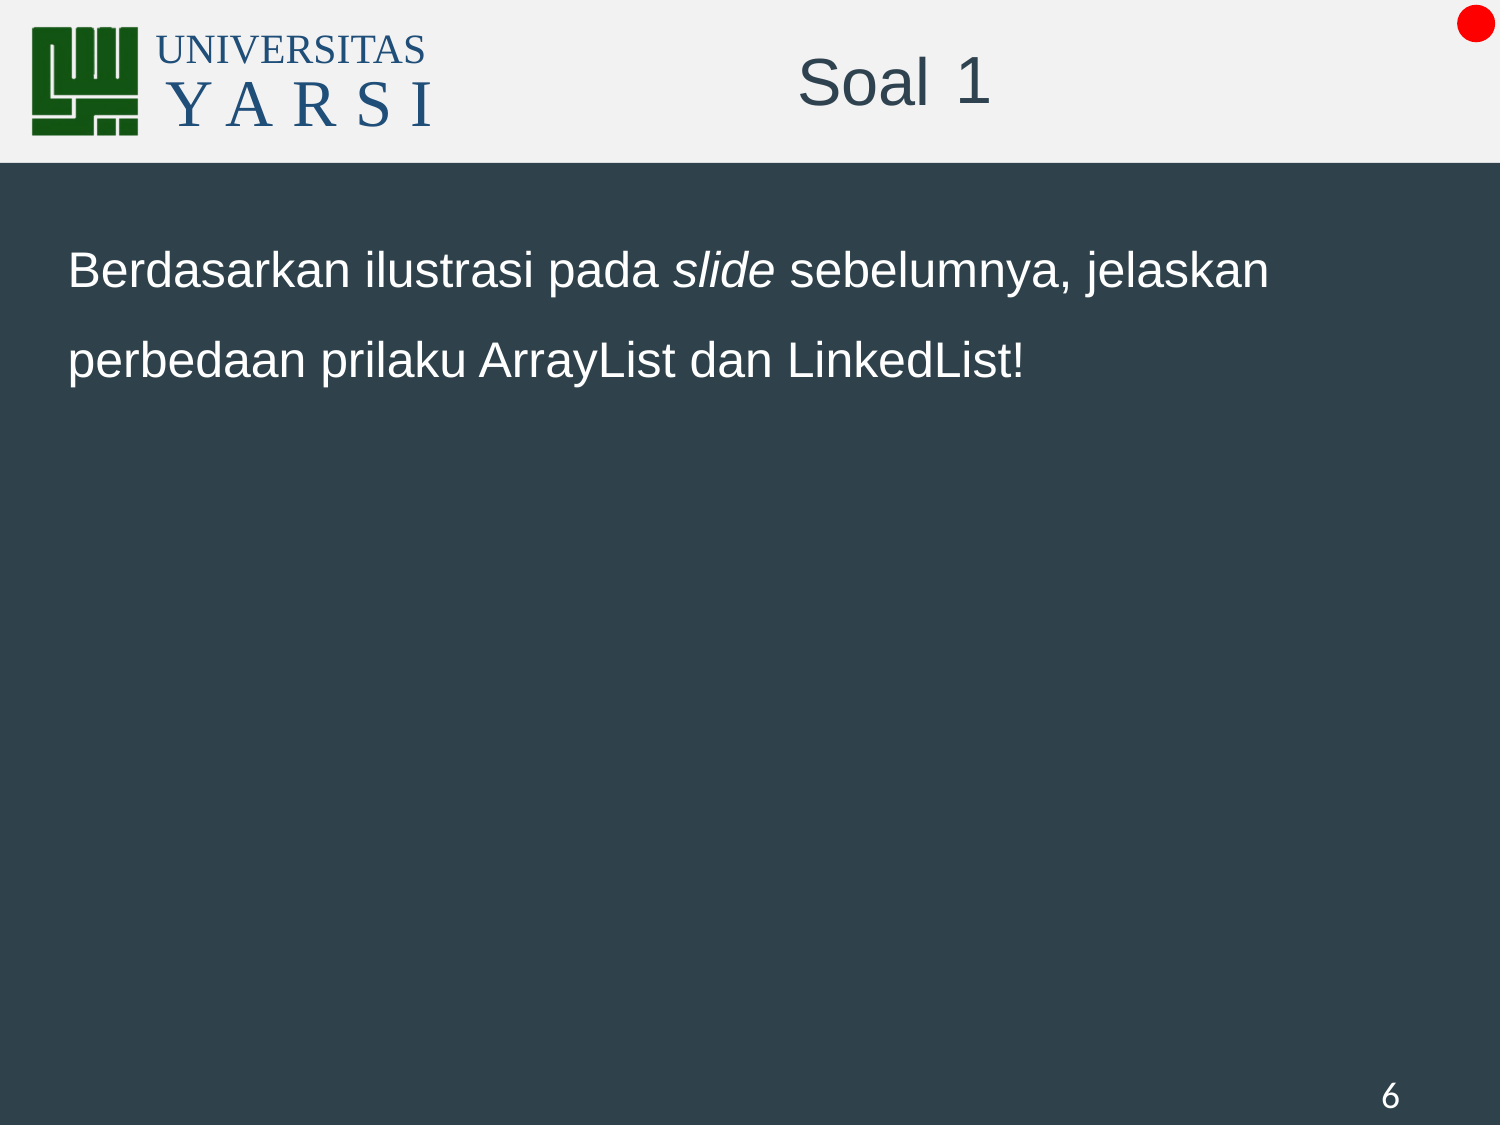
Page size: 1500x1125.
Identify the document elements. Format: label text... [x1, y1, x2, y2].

text_box [1456, 3, 1497, 44]
picture [18, 16, 149, 149]
title 1 [940, 18, 1083, 137]
list Berdasarkan ilustrasi pada slide sebelumnya, jelaskan perbedaan prilaku ArrayList dan LinkedList! [52, 200, 1454, 1068]
